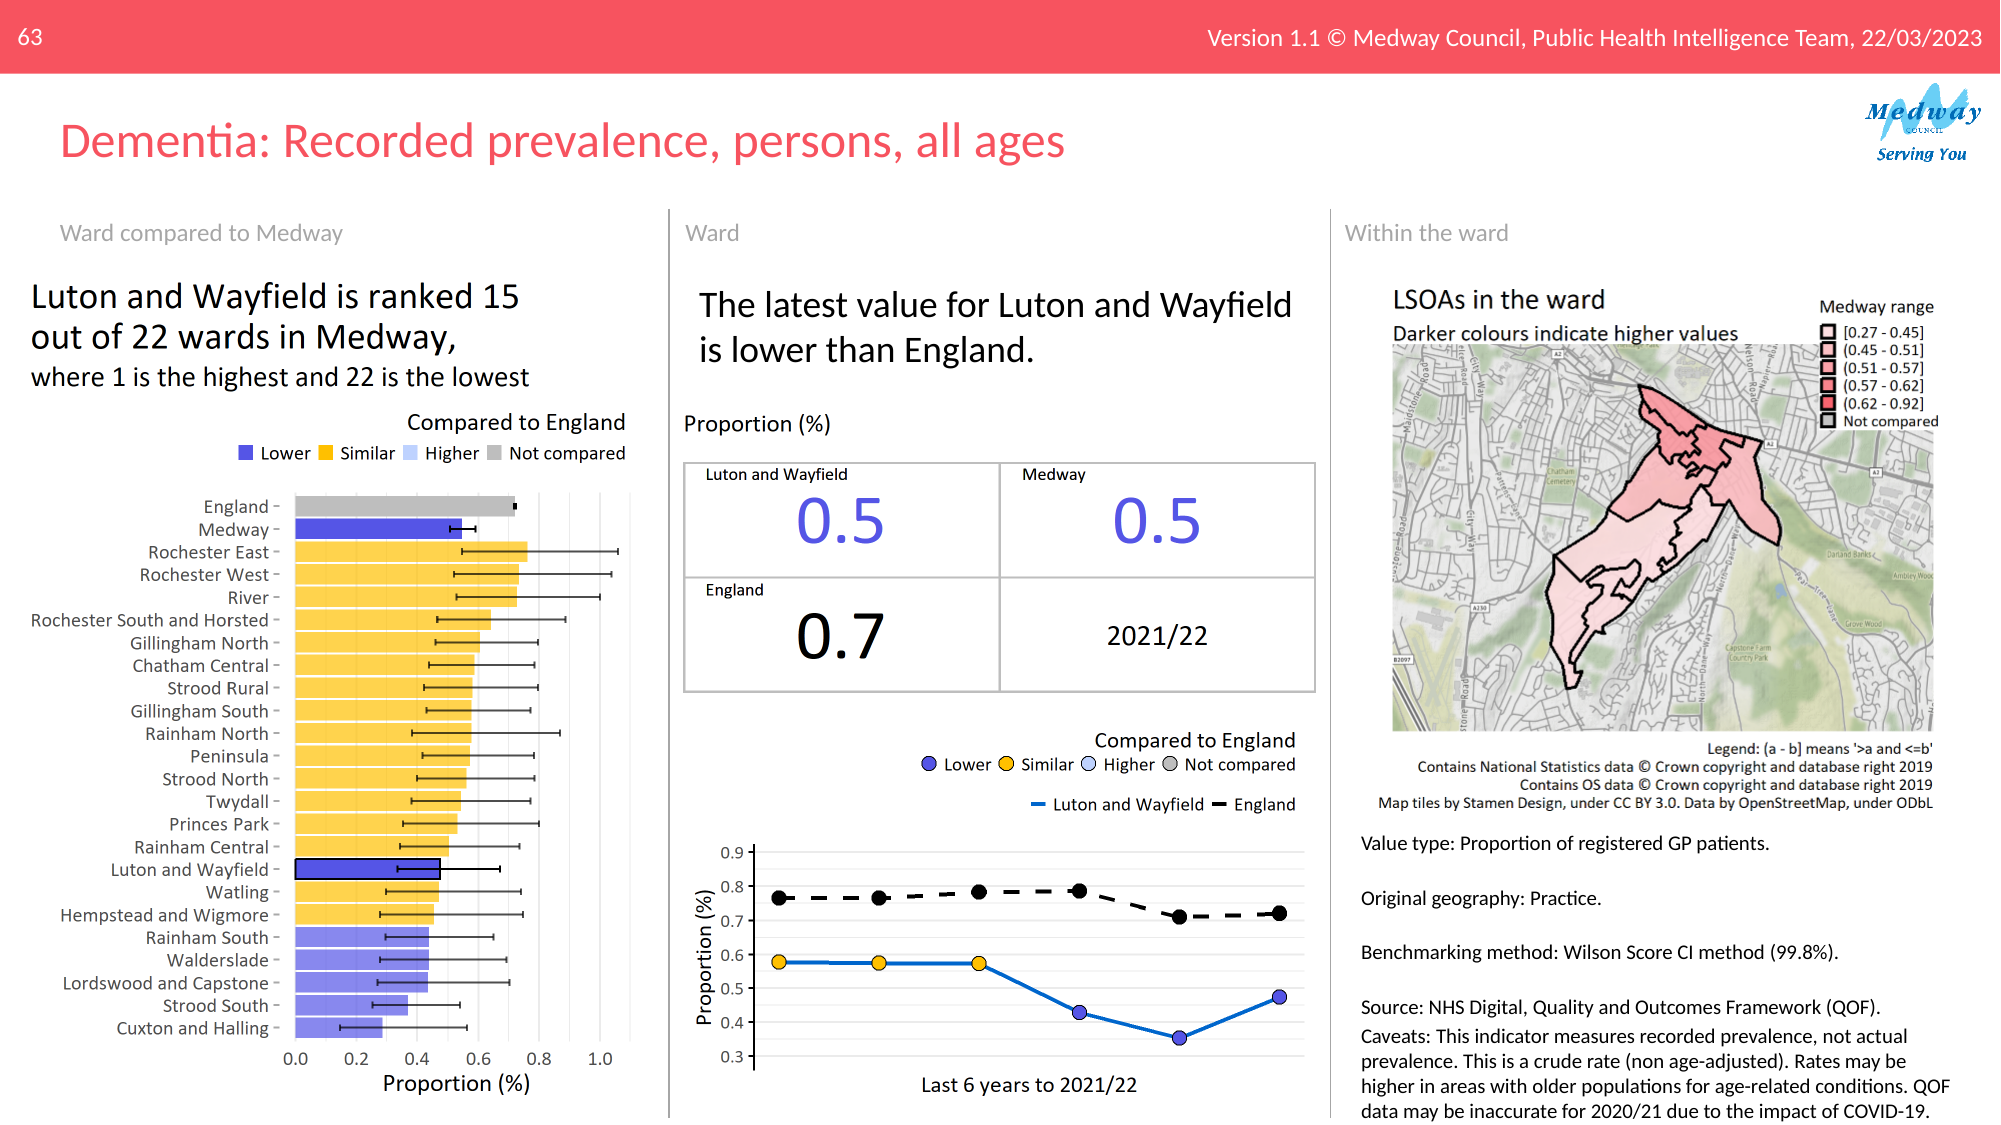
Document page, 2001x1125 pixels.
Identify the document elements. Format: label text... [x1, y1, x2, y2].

list The latest value for Luton and Wayfield is lower than England. [684, 272, 1316, 386]
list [1345, 278, 1981, 811]
title Dementia: Recorded prevalence, persons, all ages [45, 83, 1866, 191]
slide_number 63 [2, 5, 239, 66]
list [683, 403, 1316, 693]
list Version 1.1 © Medway Council, Public Health Intelligence Team, 22/03/2023 [881, 2, 2000, 72]
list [683, 710, 1316, 1107]
picture [1866, 83, 1981, 162]
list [19, 271, 646, 1107]
list Value type: Proportion of registered GP patients. Original geography: Practice. Benchmarking method: Wilson Score CI method (99.8%). Source: NHS Digital, Quality and Outcomes Framework (QOF). Caveats: This indicator measures recorded prevalence, not actual prevalence. This is a crude rate (non age-adjusted). Rates may be higher in areas with older populations for age-related conditions. QOF data may be inaccurate for 2020/21 due to the impact of COVID-19. [1346, 822, 1981, 1106]
